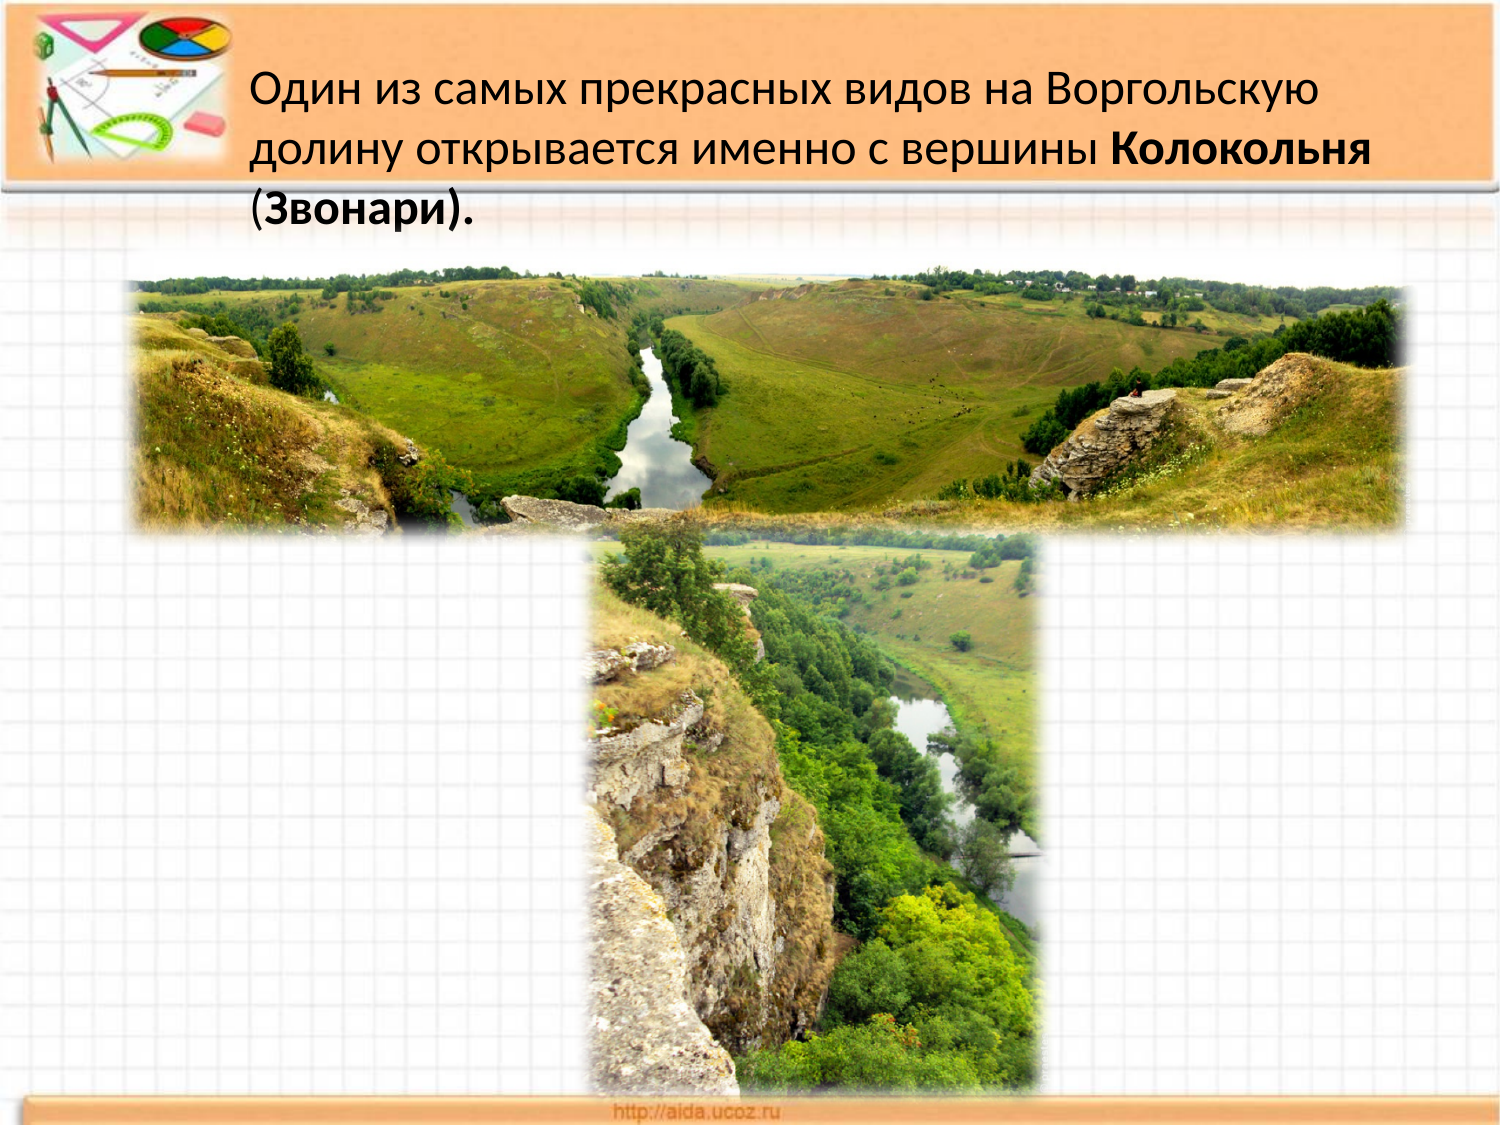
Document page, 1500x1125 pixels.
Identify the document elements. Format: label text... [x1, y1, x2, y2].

picture [0, 0, 1500, 1125]
text_box Один из самых прекрасных видов на Воргольскую долину открывается именно с вершины Колокольня (Звонари). [234, 46, 1395, 221]
